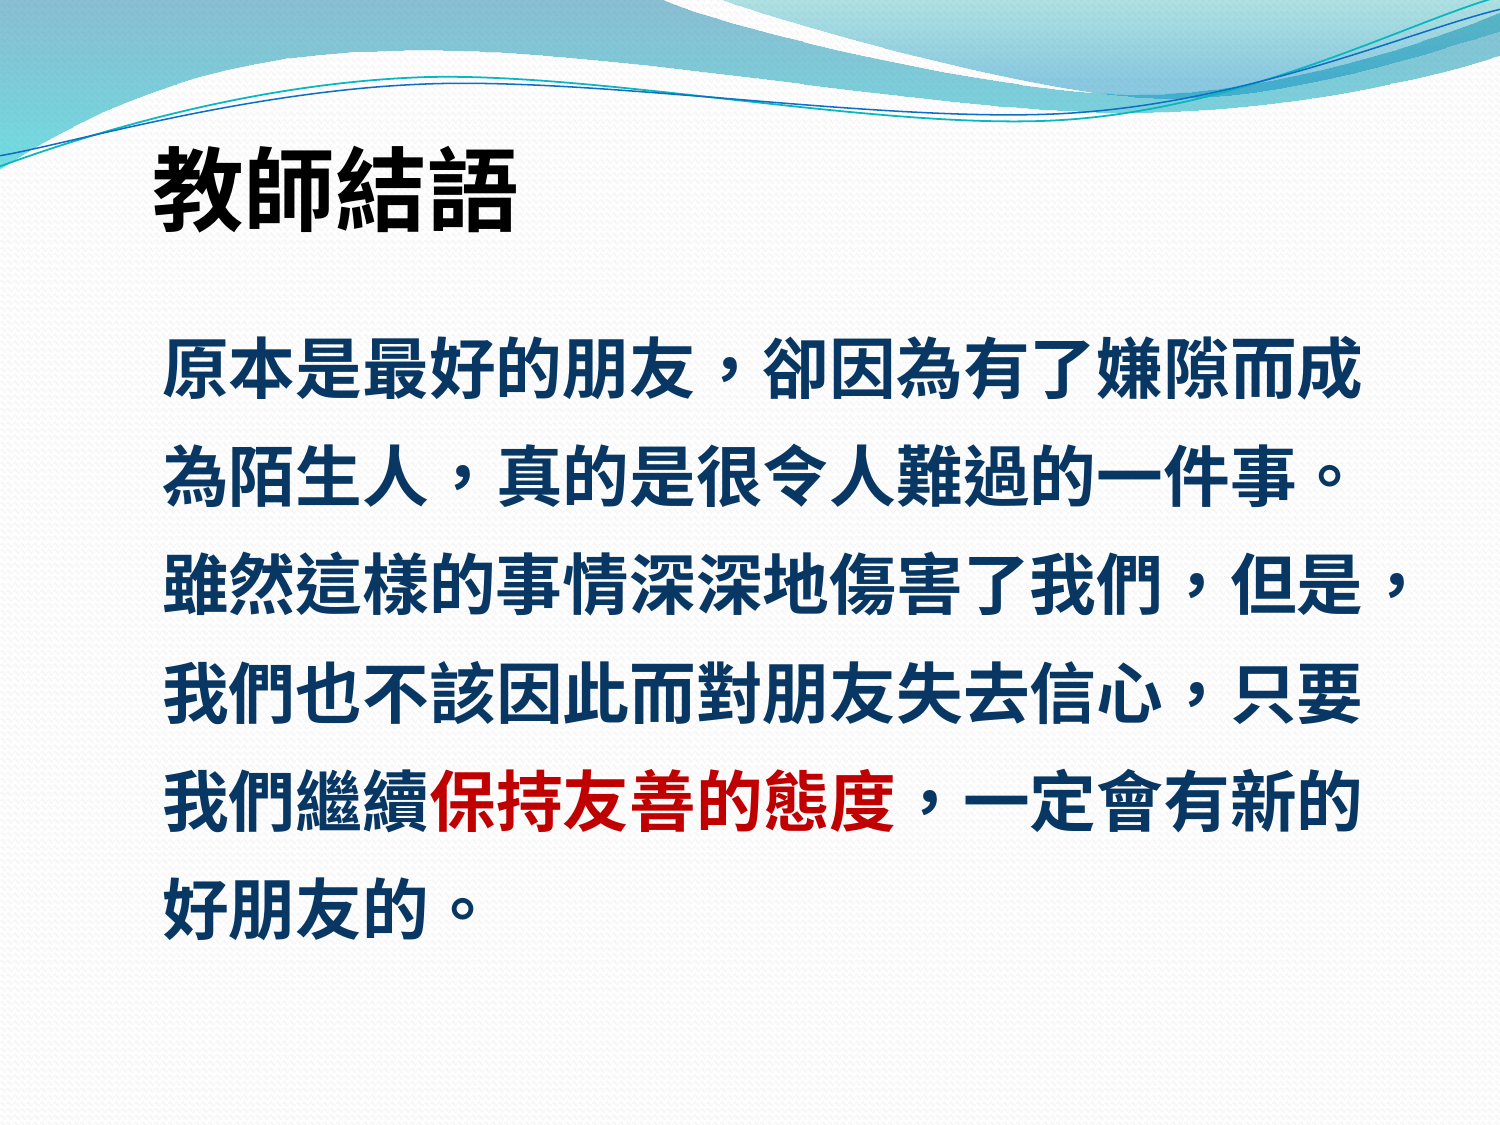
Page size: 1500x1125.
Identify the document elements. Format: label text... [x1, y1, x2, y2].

text_box 教師結語 [137, 125, 535, 251]
text_box 原本是最好的朋友，卻因為有了嫌隙而成為陌生人，真的是很令人難過的一件事。雖然這樣的事情深深地傷害了我們，但是，我們也不該因此而對朋友失去信心，只要我們繼續保持友善的態度，一定會有新的好朋友的。 [147, 290, 1388, 956]
